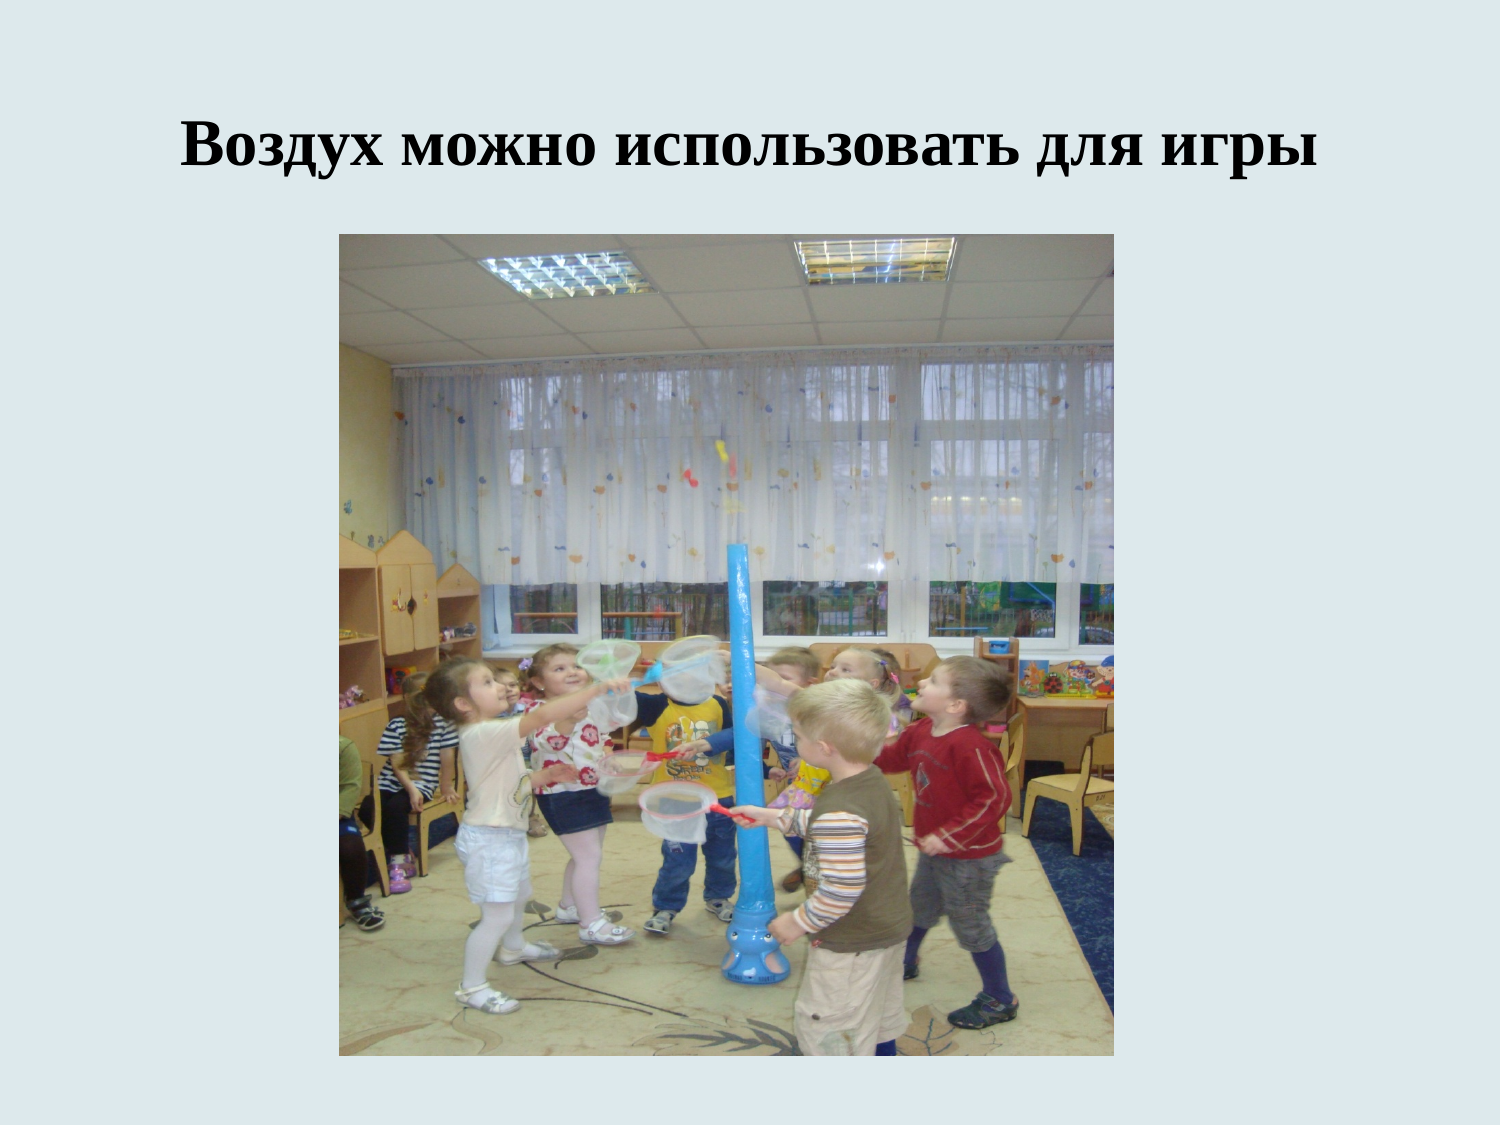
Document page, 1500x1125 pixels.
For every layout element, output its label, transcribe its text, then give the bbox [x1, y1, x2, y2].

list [339, 234, 1114, 1056]
title Воздух можно использовать для игры [75, 45, 1425, 233]
